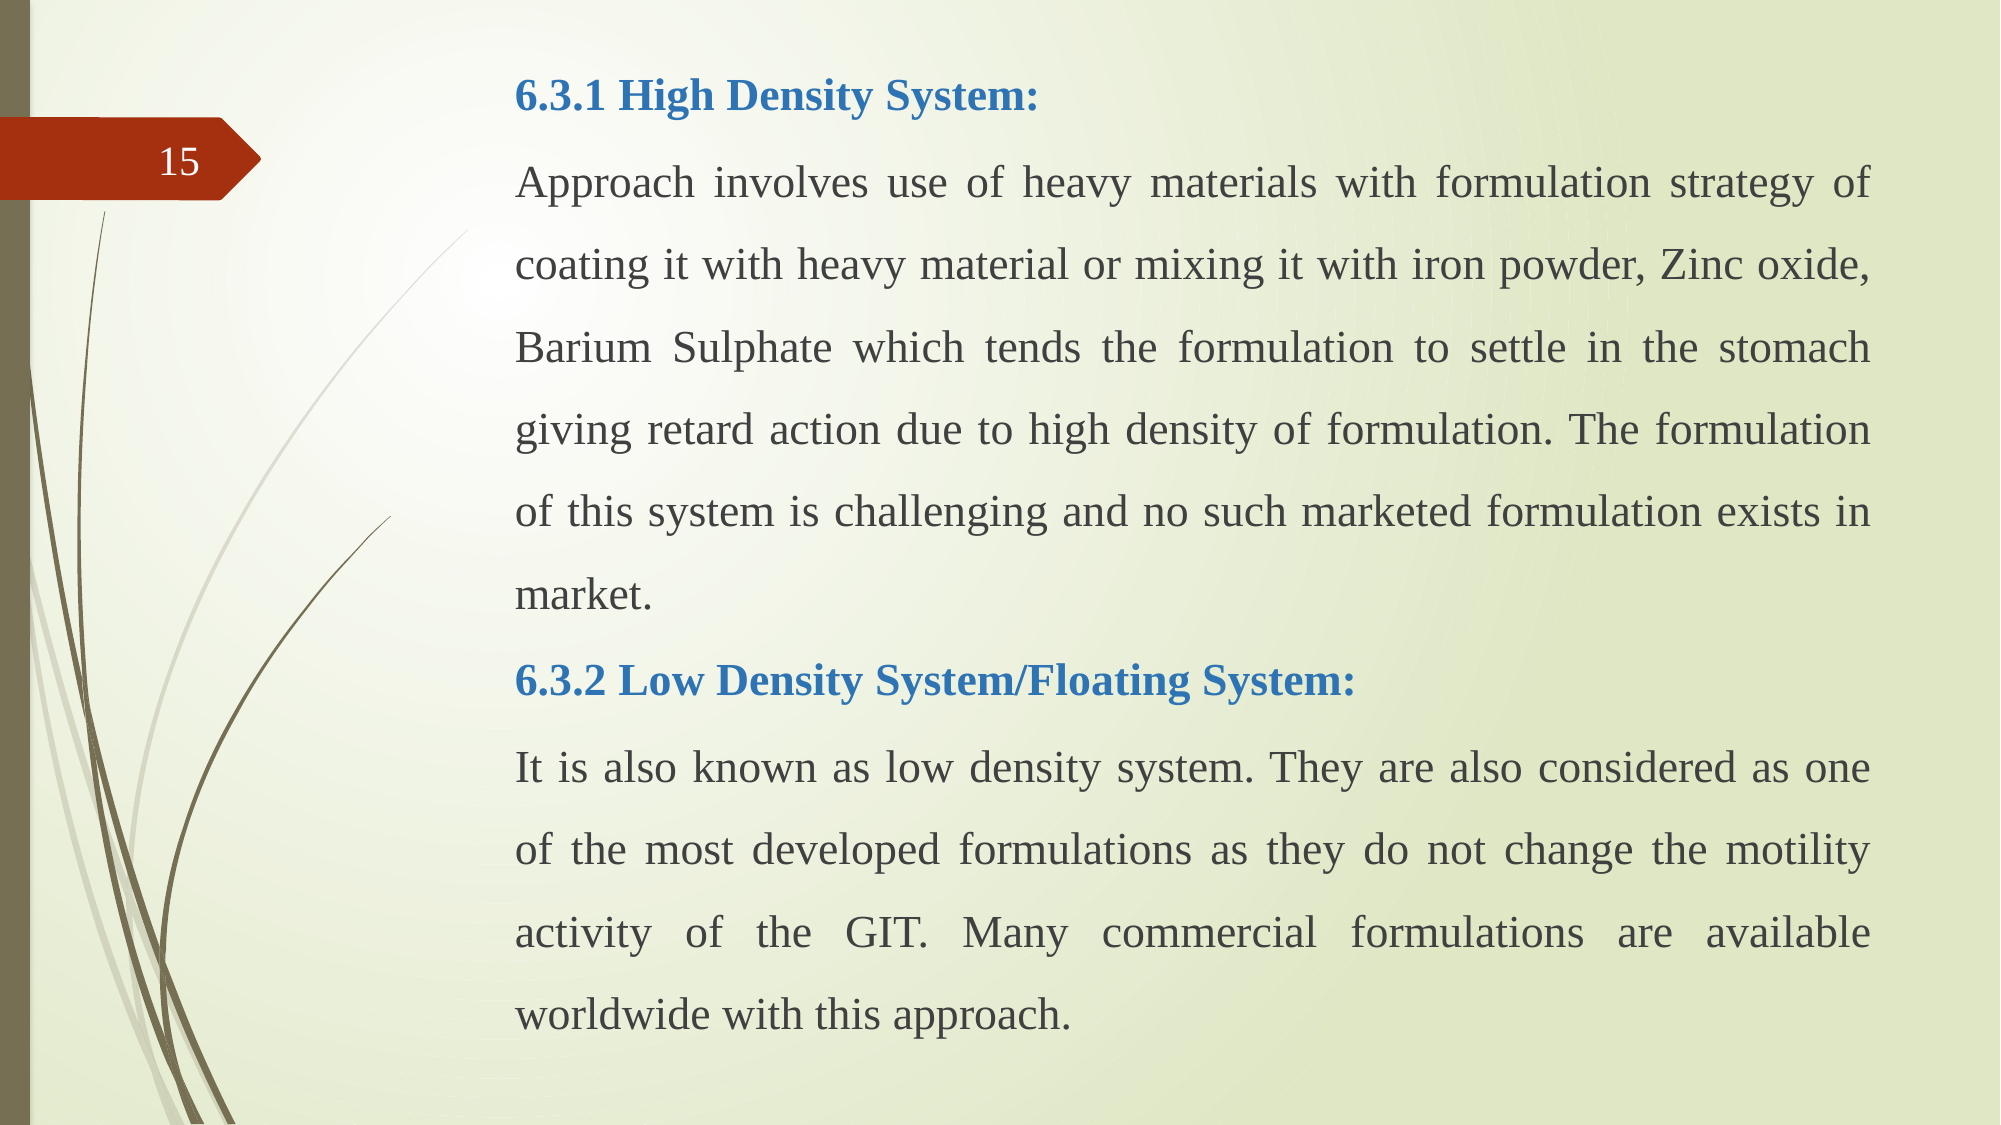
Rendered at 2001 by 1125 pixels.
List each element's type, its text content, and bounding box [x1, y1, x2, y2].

list 6.3.1 High Density System: Approach involves use of heavy materials with formulation strategy of coating it with heavy material or mixing it with iron powder, Zinc oxide, Barium Sulphate which tends the formulation to settle in the stomach giving retard action due to high density of formulation. The formulation of this system is challenging and no such marketed formulation exists in market. 6.3.2 Low Density System/Floating System: It is also known as low density system. They are also considered as one of the most developed formulations as they do not change the motility activity of the GIT. Many commercial formulations are available worldwide with this approach. [424, 29, 1888, 1125]
slide_number 15 [87, 129, 216, 190]
